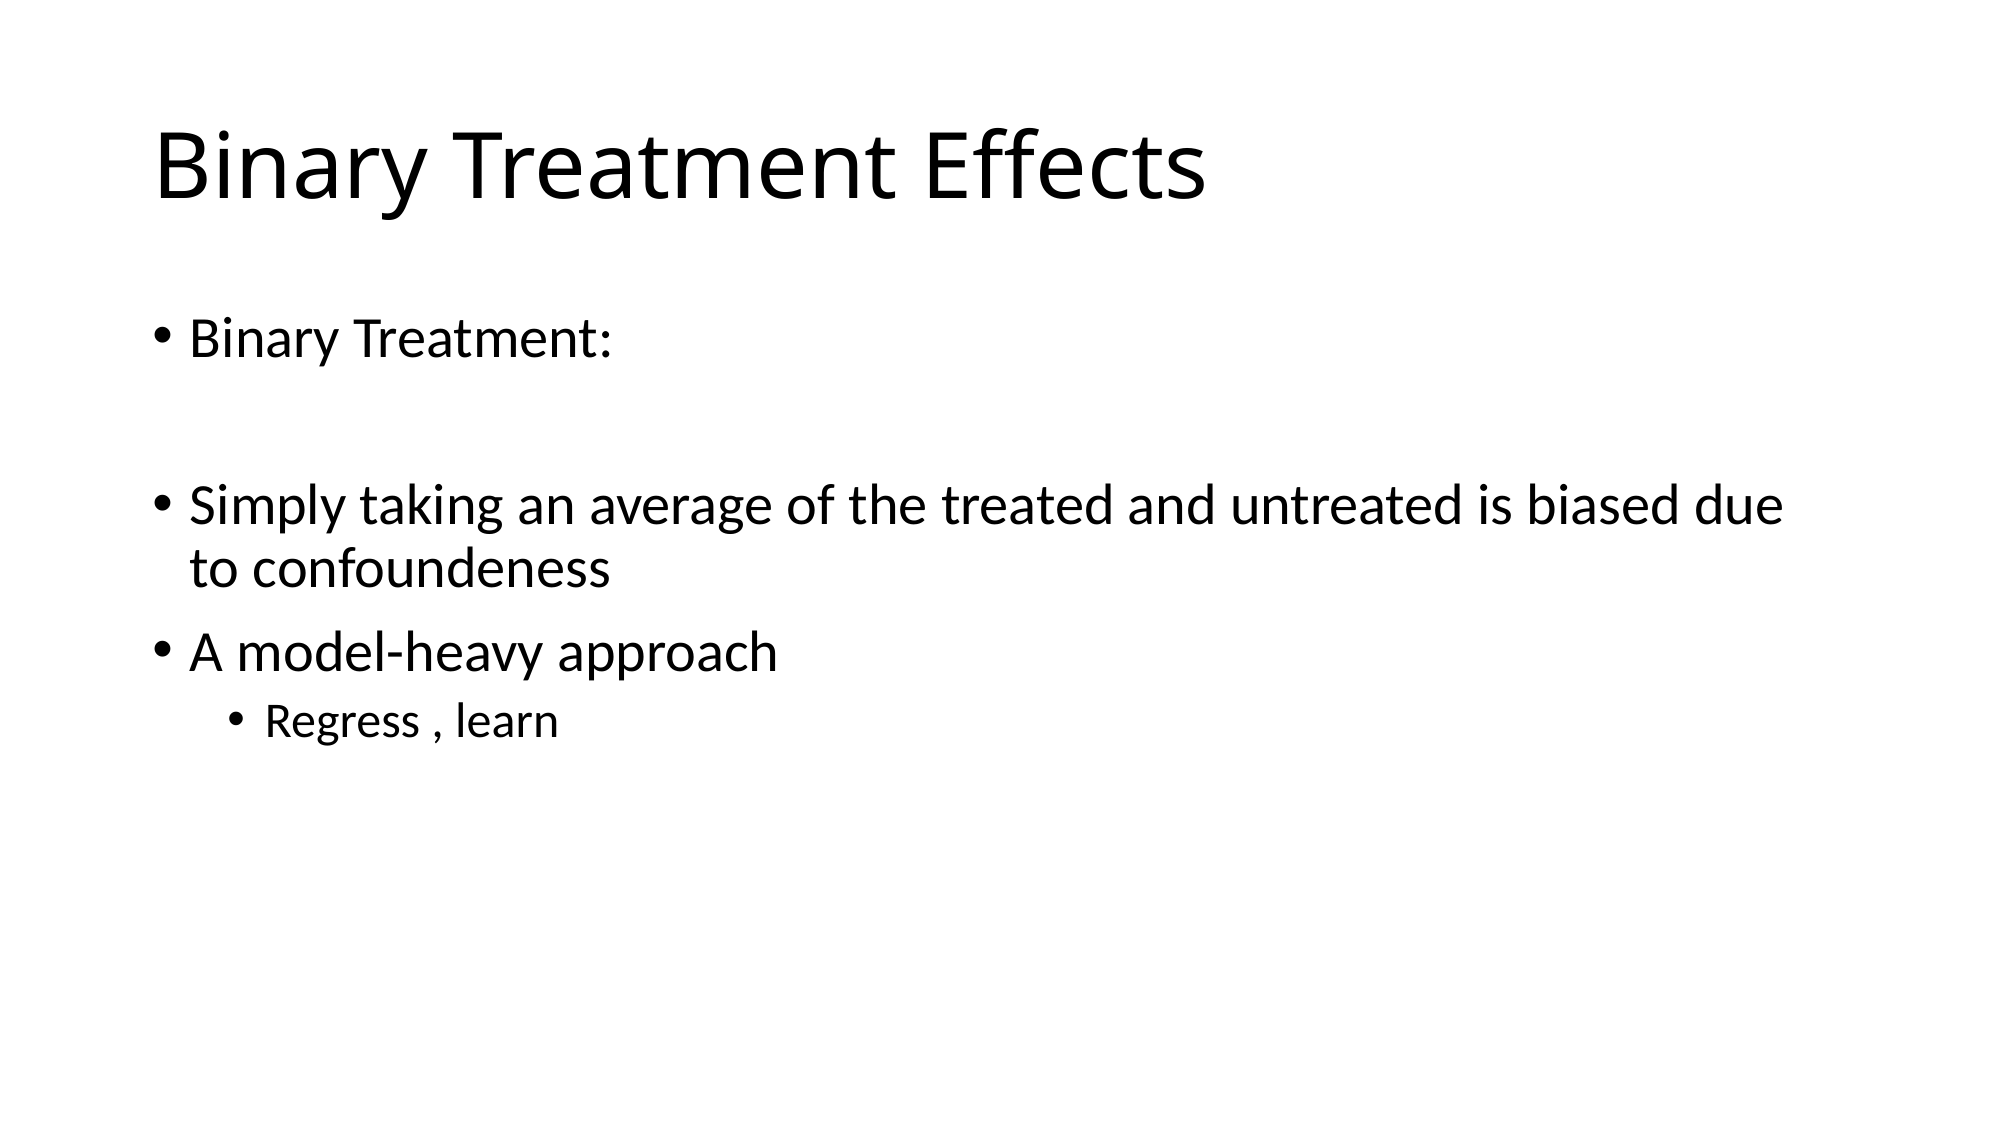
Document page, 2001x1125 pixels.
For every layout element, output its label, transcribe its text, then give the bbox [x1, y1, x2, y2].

title Binary Treatment Effects [137, 59, 1863, 278]
